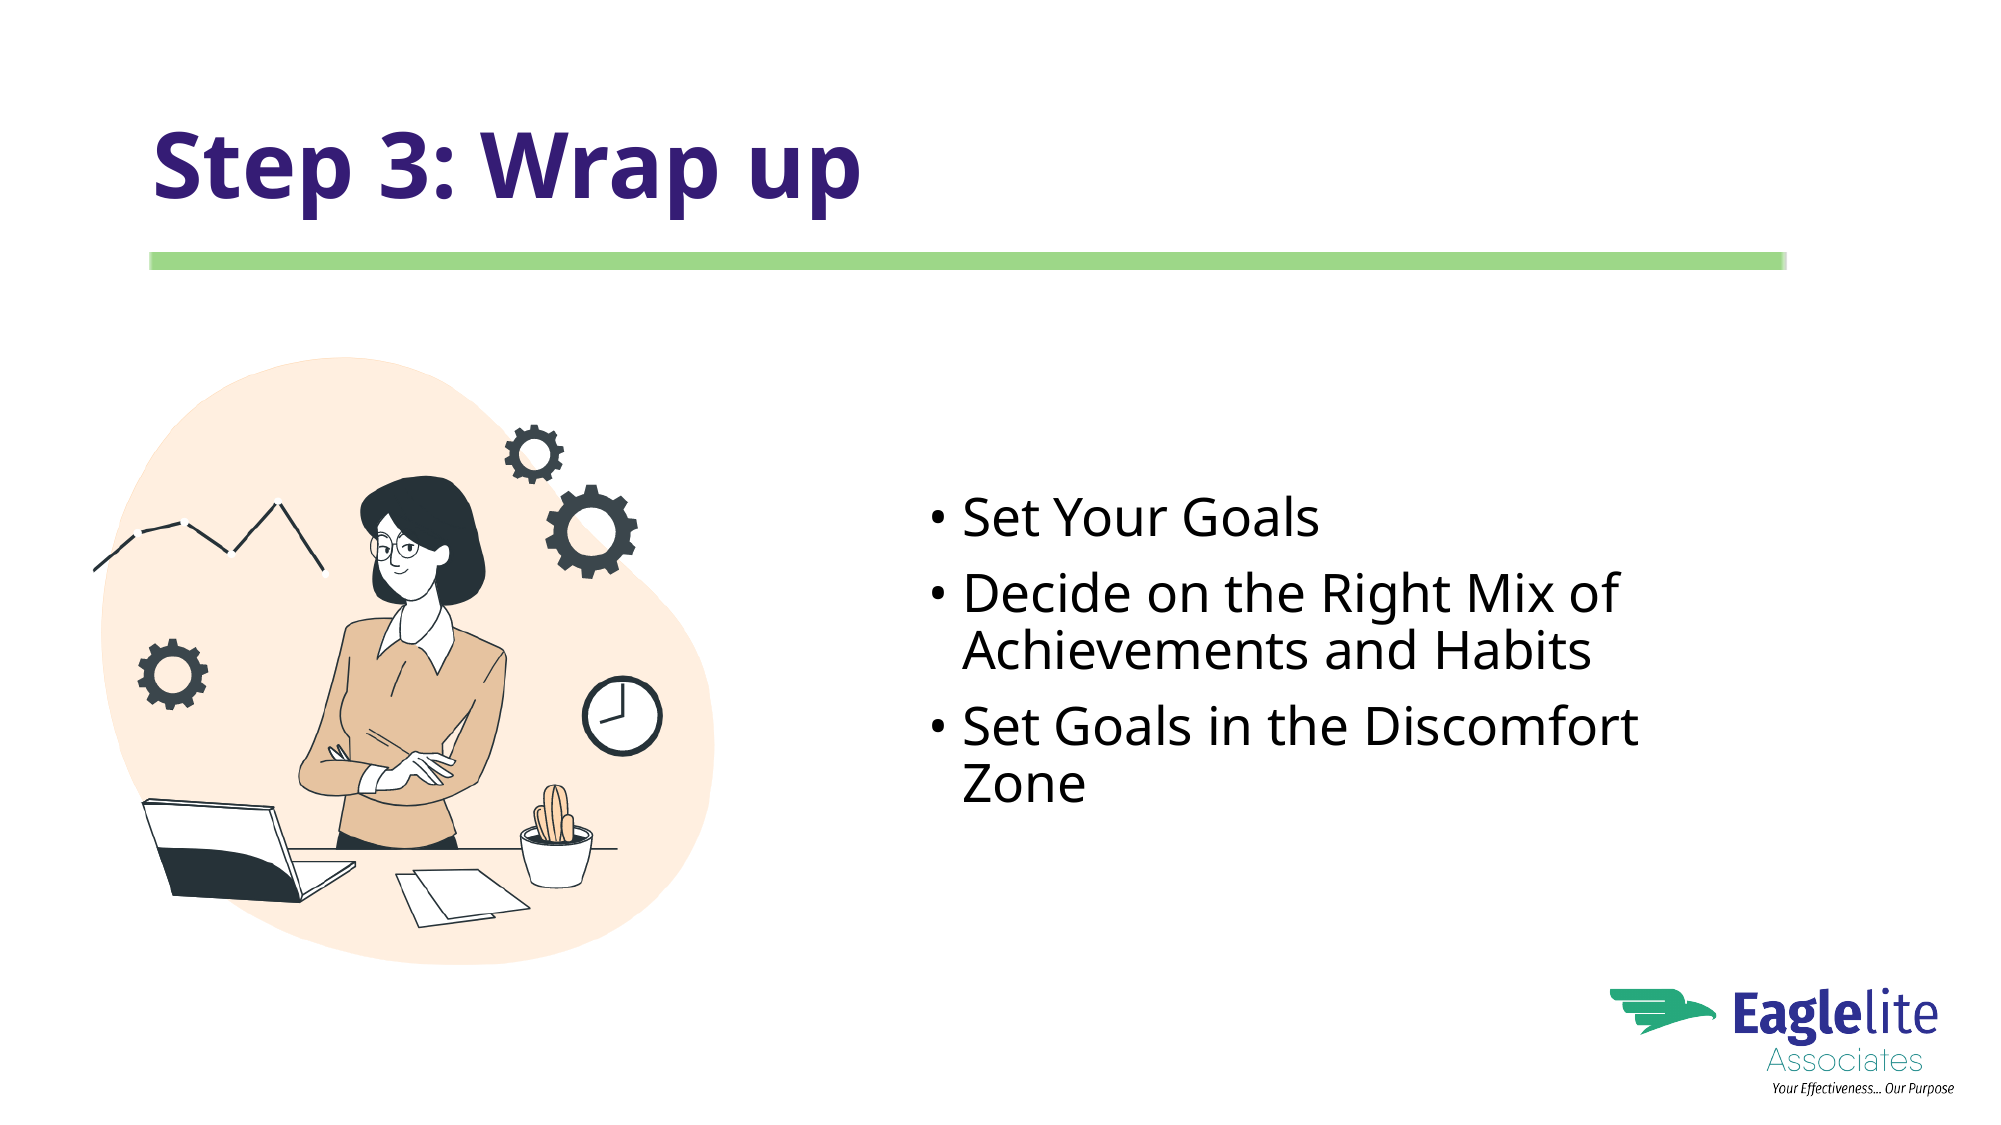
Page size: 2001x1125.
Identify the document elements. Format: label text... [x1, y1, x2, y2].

picture [1551, 933, 1996, 1125]
title Step 3: Wrap up [137, 59, 1863, 278]
picture [149, 252, 1795, 270]
list Set Your Goals Decide on the Right Mix of Achievements and Habits Set Goals in the Discomfort Zone [913, 482, 1789, 823]
picture [77, 332, 739, 980]
